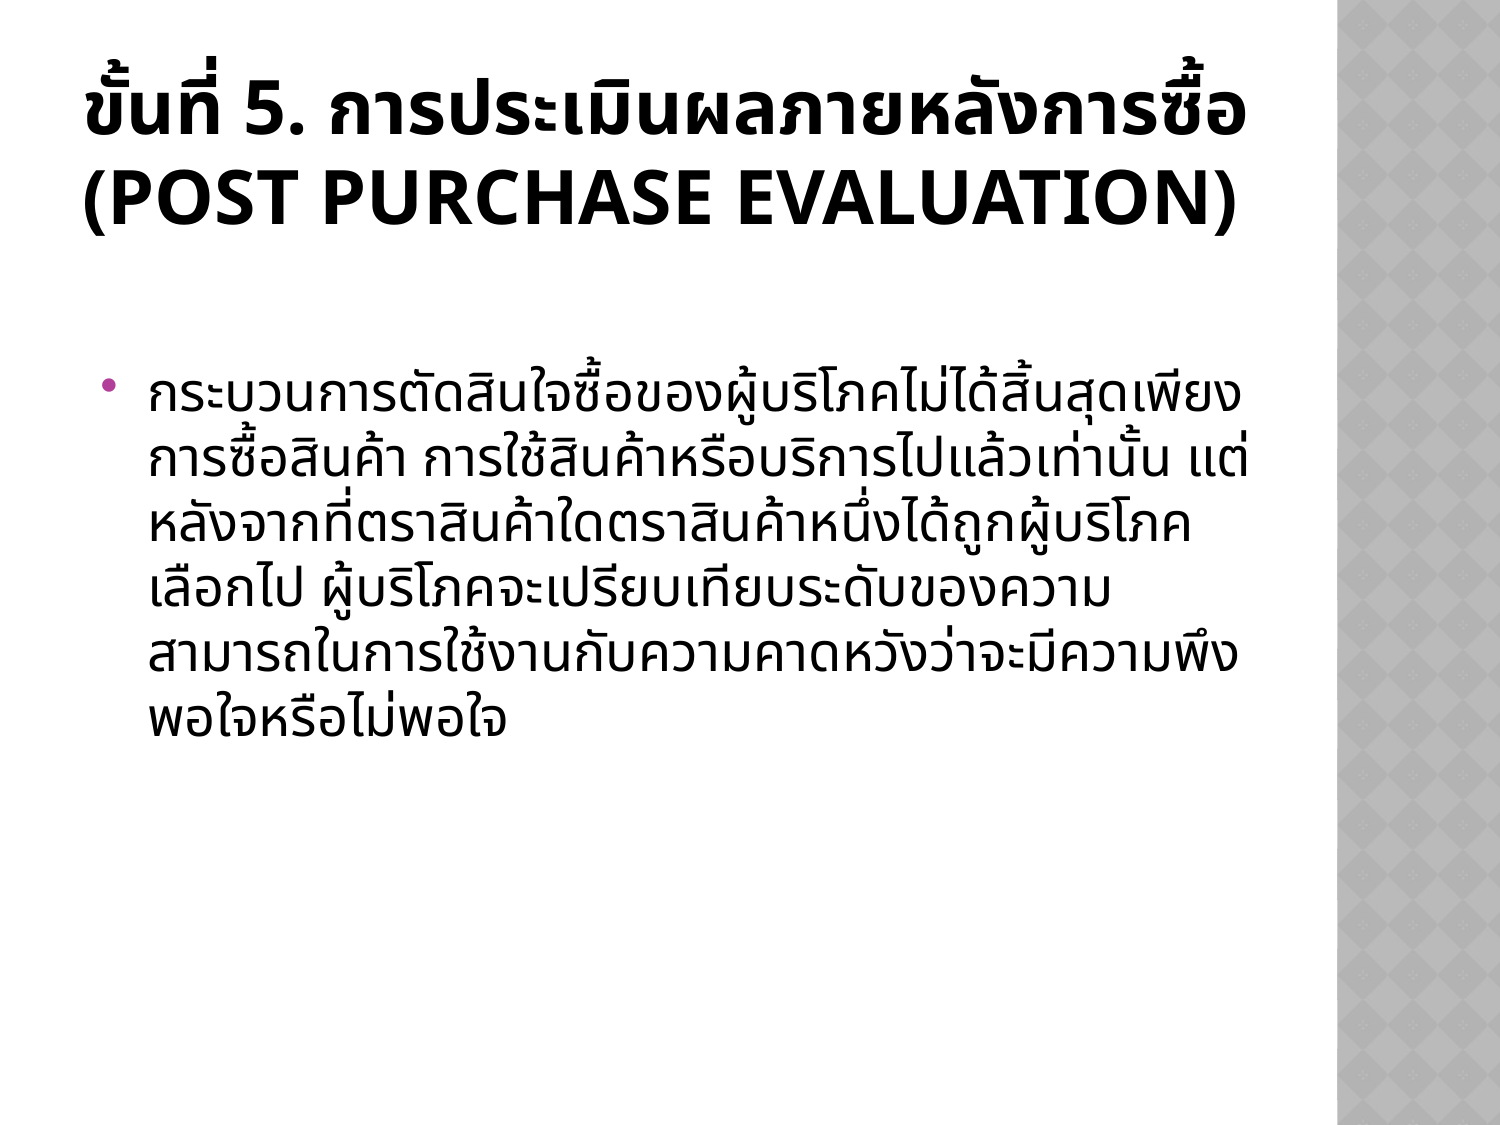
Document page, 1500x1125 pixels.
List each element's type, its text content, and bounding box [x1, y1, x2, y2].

list กระบวนการตัดสินใจซื้อของผู้บริโภคไม่ได้สิ้นสุดเพียงการซื้อสินค้า การใช้สินค้าหรือบริการไปแล้วเท่านั้น แต่หลังจากที่ตราสินค้าใดตราสินค้าหนึ่งได้ถูกผู้บริโภคเลือกไป ผู้บริโภคจะเปรียบเทียบระดับของความสามารถในการใช้งานกับความคาดหวังว่าจะมีความพึงพอใจหรือไม่พอใจ [87, 350, 1275, 699]
title ขั้นที่ 5. การประเมินผลภายหลังการซื้อ (Post purchase Evaluation) [75, 52, 1263, 240]
